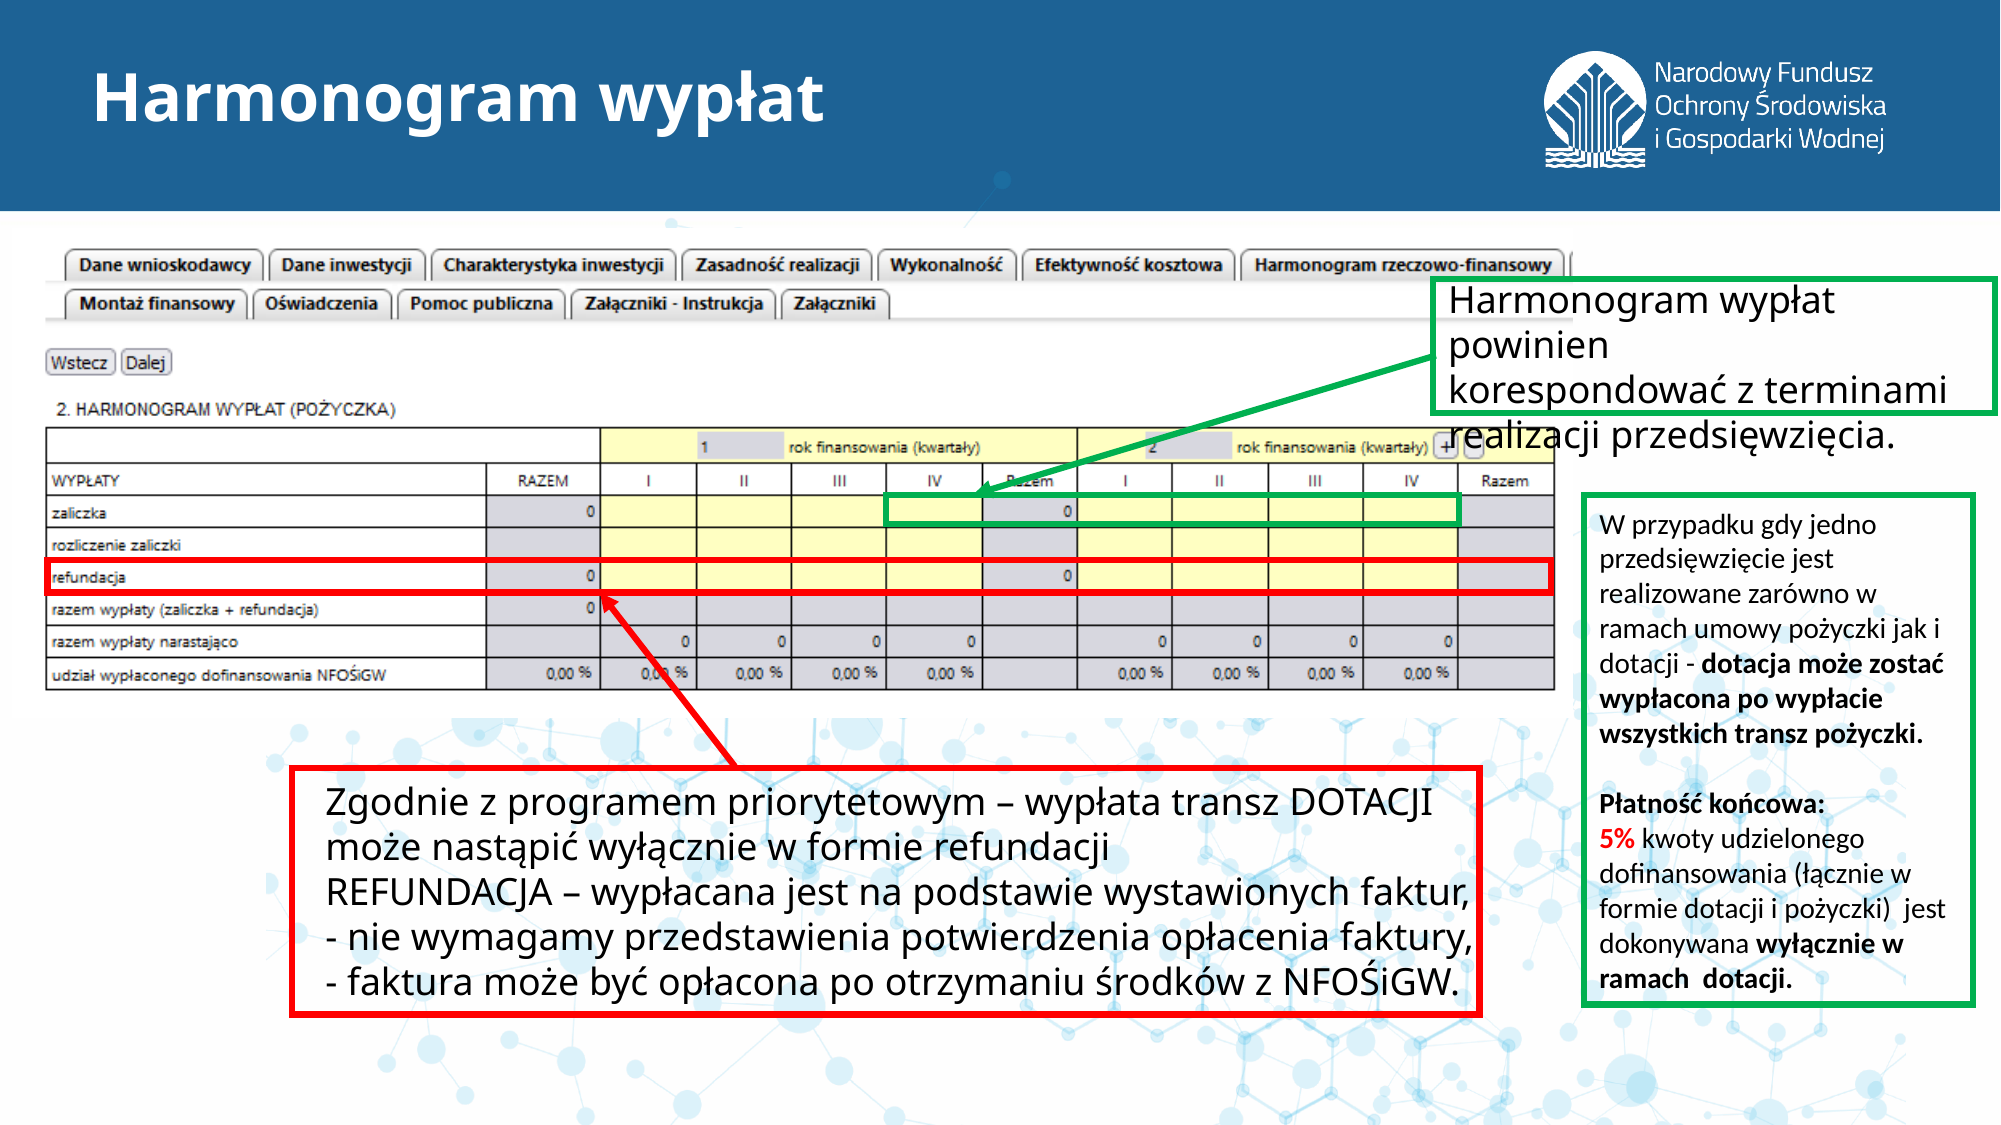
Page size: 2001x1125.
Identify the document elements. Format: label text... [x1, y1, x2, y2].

picture [0, 0, 2001, 1125]
text_box [0, 0, 2000, 212]
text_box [599, 592, 735, 767]
text_box [1906, 494, 1974, 1006]
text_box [972, 355, 1436, 495]
text_box Harmonogram wypłat [76, 56, 1334, 198]
text_box Harmonogram wypłat powinien korespondować z terminami realizacji przedsięwzięcia. [1906, 268, 2000, 509]
text_box [1906, 278, 1996, 414]
